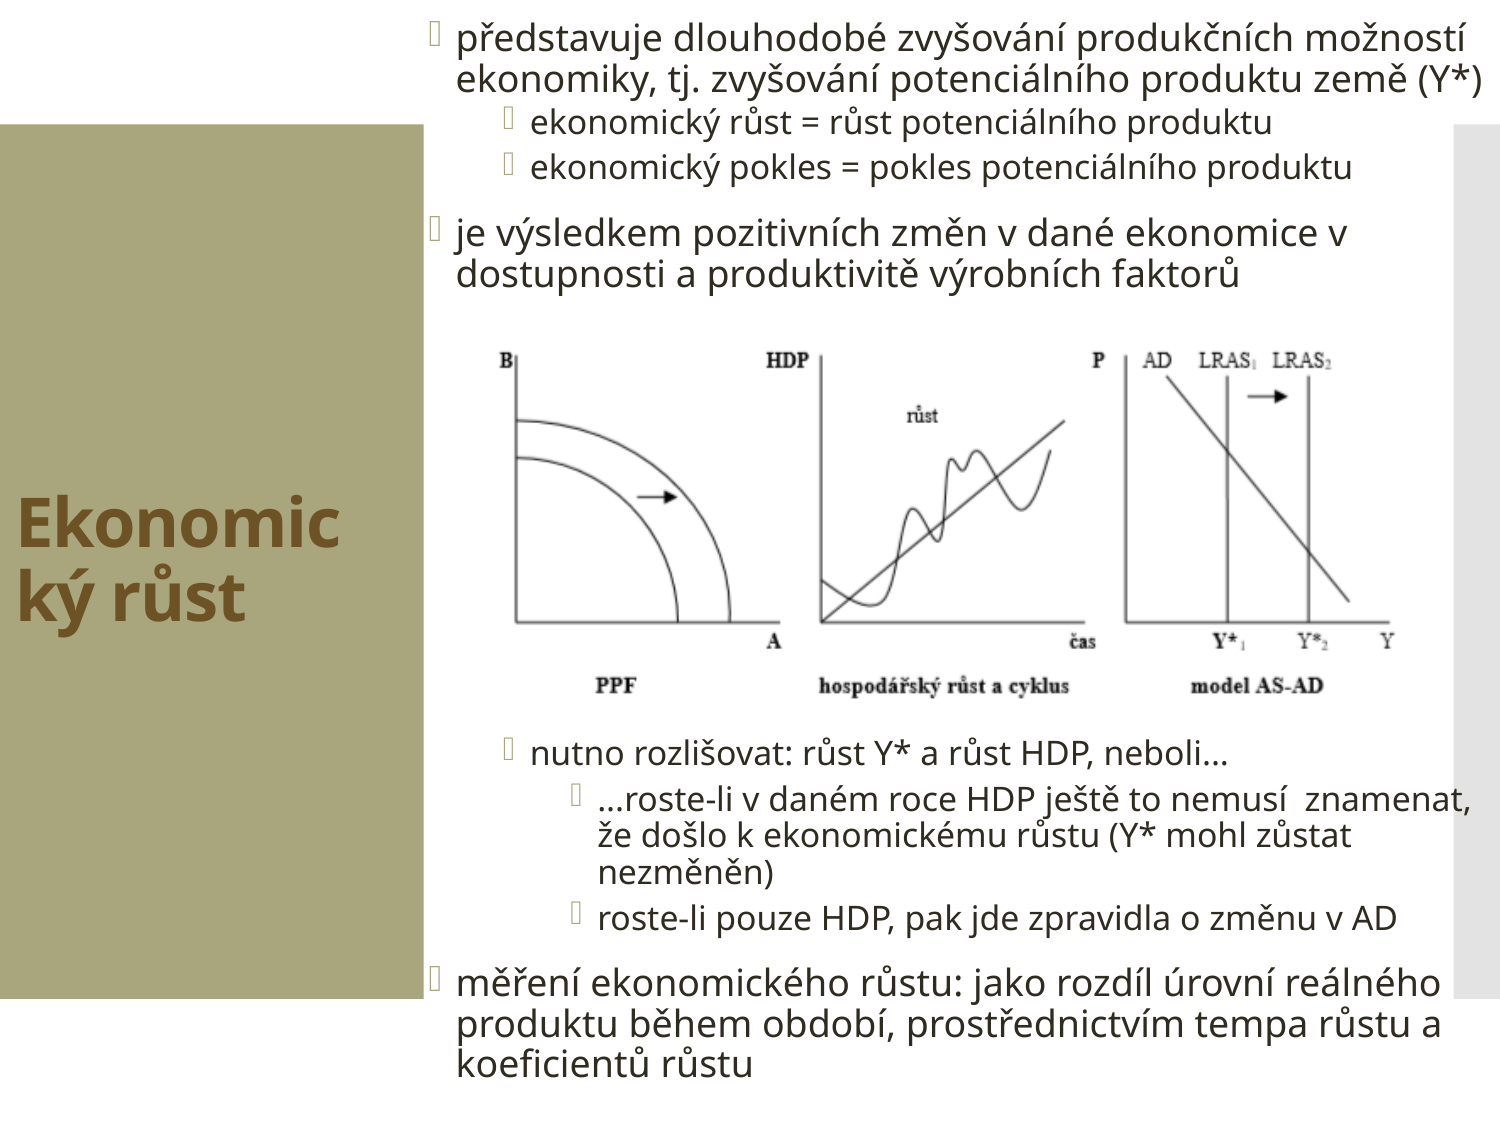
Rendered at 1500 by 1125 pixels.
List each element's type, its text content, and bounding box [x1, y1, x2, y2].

title Ekonomický růst [0, 278, 394, 845]
picture [442, 334, 1419, 709]
list představuje dlouhodobé zvyšování produkčních možností ekonomiky, tj. zvyšování potenciálního produktu země (Y*) ekonomický růst = růst potenciálního produktu ekonomický pokles = pokles potenciálního produktu je výsledkem pozitivních změn v dané ekonomice v dostupnosti a produktivitě výrobních faktorů nutno rozlišovat: růst Y* a růst HDP, neboli... ...roste-li v daném roce HDP ještě to nemusí znamenat, že došlo k ekonomickému růstu (Y* mohl zůstat nezměněn) roste-li pouze HDP, pak jde zpravidla o změnu v AD měření ekonomického růstu: jako rozdíl úrovní reálného produktu během období, prostřednictvím tempa růstu a koeficientů růstu [413, 12, 1500, 1125]
